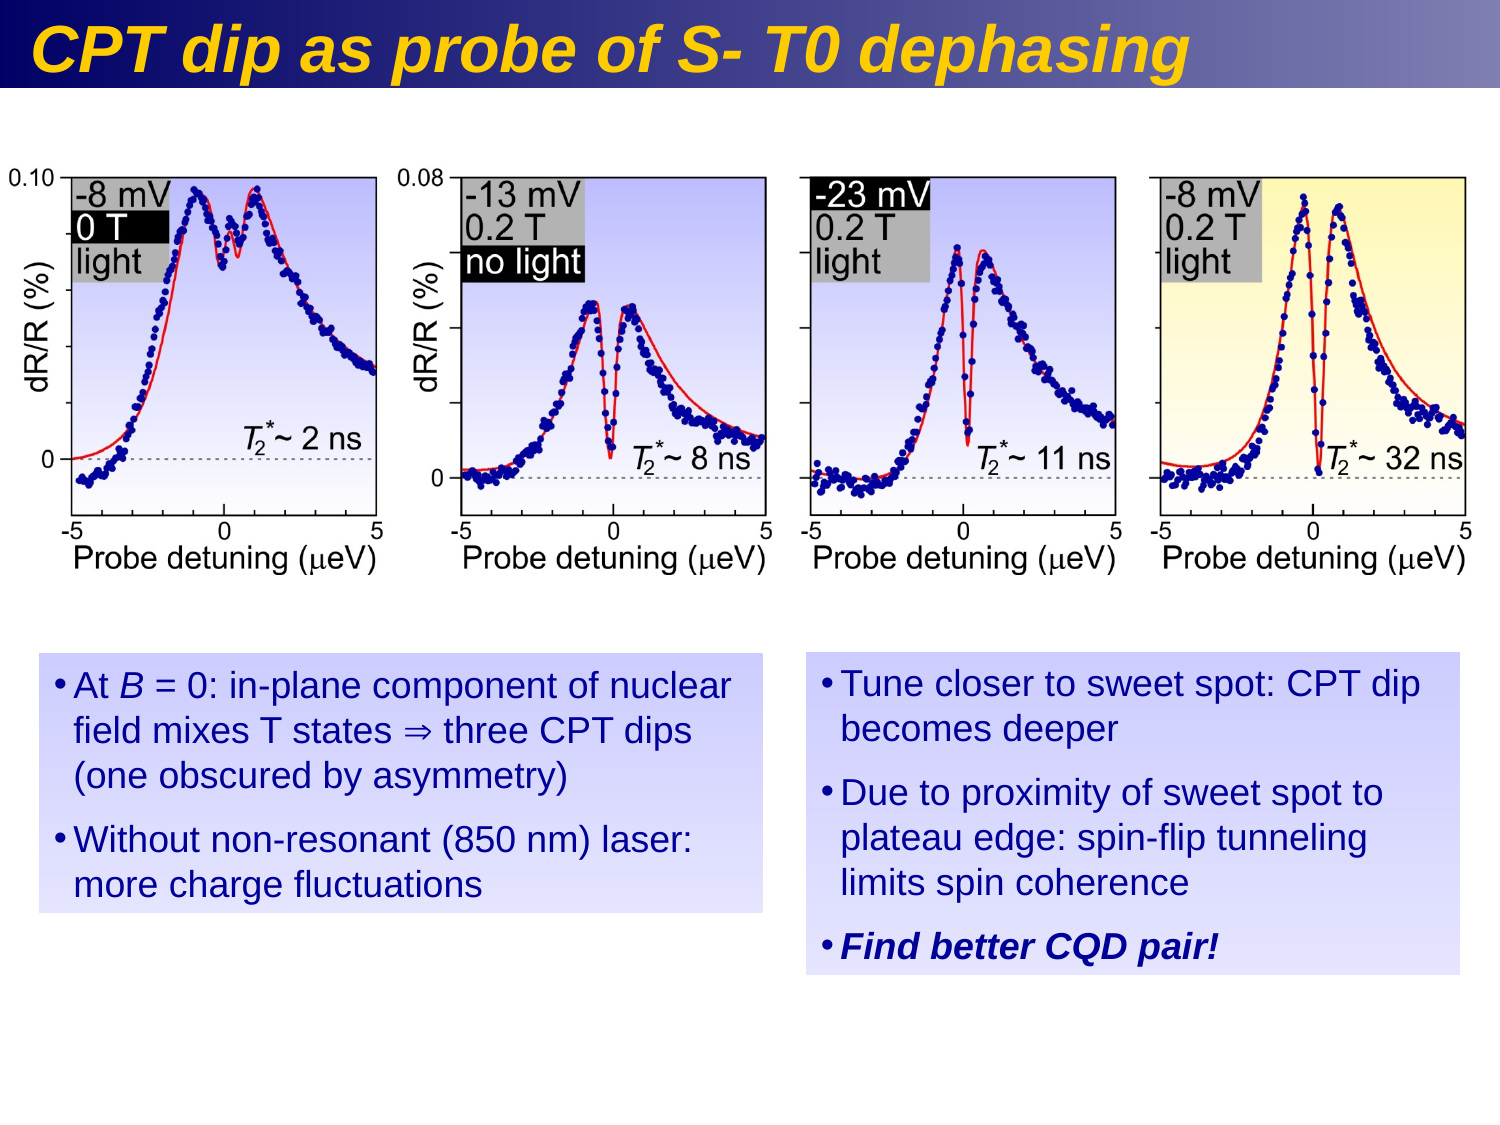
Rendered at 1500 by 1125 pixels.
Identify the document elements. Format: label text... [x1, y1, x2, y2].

title CPT dip as probe of S- T0 dephasing [0, 0, 1500, 88]
text_box At B = 0: in-plane component of nuclear field mixes T states  three CPT dips (one obscured by asymmetry) Without non-resonant (850 nm) laser: more charge fluctuations [39, 653, 763, 913]
picture [2, 131, 1475, 576]
text_box Tune closer to sweet spot: CPT dip becomes deeper Due to proximity of sweet spot to plateau edge: spin-flip tunneling limits spin coherence Find better CQD pair! [806, 652, 1460, 975]
